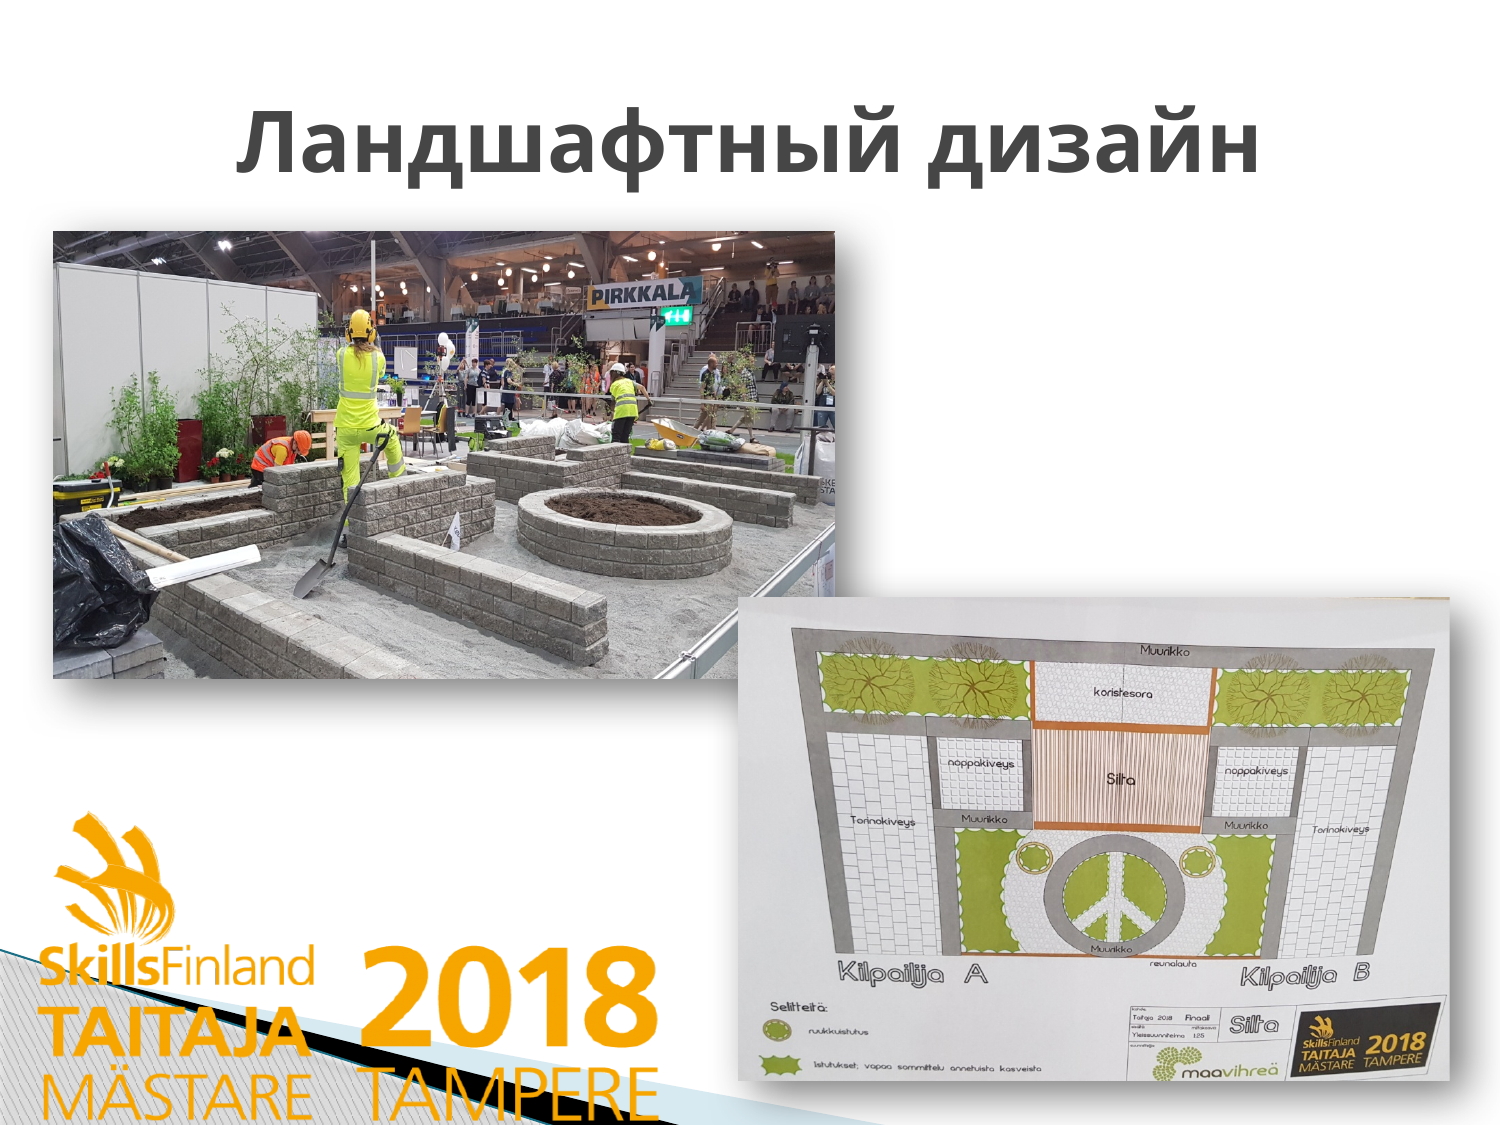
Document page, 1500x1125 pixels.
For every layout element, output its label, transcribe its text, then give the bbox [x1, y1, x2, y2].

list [52, 231, 835, 679]
picture [0, 786, 692, 1125]
picture [737, 597, 1450, 1081]
title Ландшафтный дизайн [75, 45, 1425, 233]
